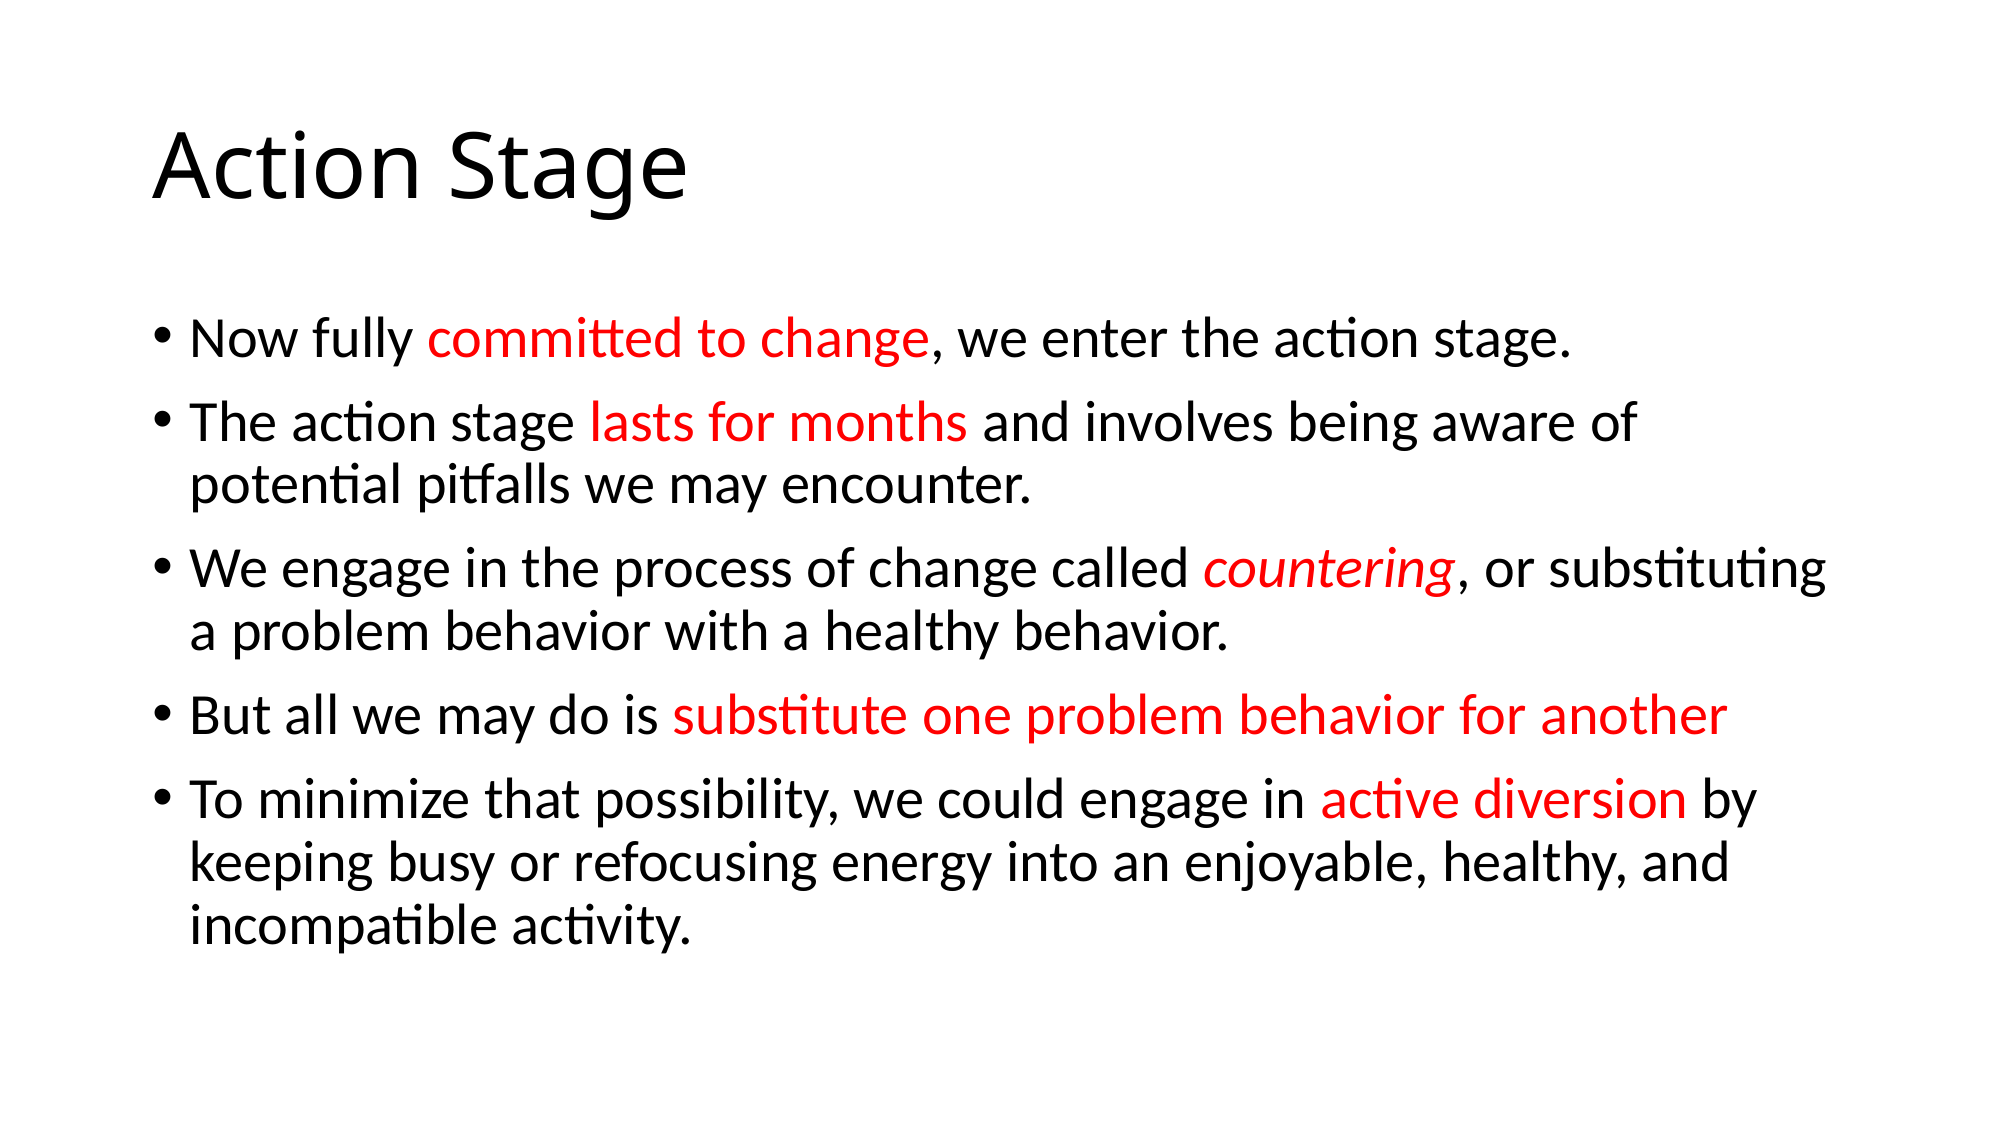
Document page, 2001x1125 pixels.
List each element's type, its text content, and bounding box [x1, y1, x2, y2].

list Now fully committed to change, we enter the action stage. The action stage lasts for months and involves being aware of potential pitfalls we may encounter. We engage in the process of change called countering, or substituting a problem behavior with a healthy behavior. But all we may do is substitute one problem behavior for another To minimize that possibility, we could engage in active diversion by keeping busy or refocusing energy into an enjoyable, healthy, and incompatible activity. [137, 299, 1863, 1014]
title Action Stage [137, 59, 1863, 278]
